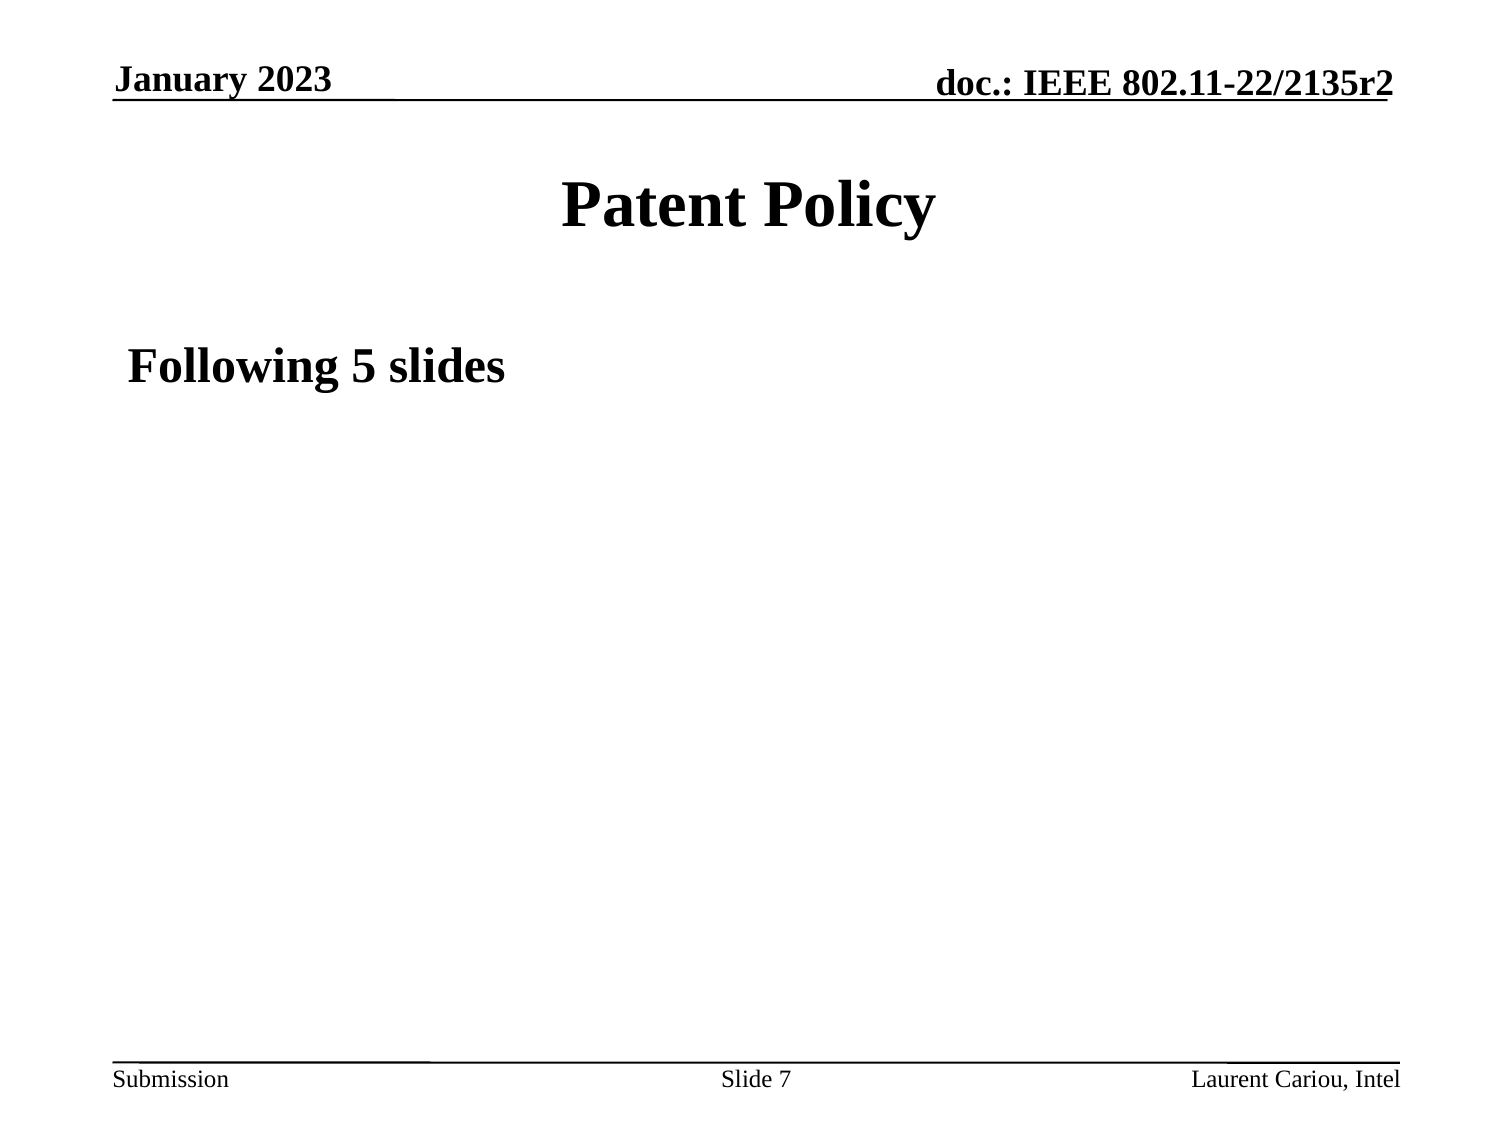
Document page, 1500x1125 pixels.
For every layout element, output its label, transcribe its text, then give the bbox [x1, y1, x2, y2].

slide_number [114, 54, 493, 100]
footer Laurent Cariou, Intel [878, 1061, 1402, 1093]
title Patent Policy [112, 112, 1388, 288]
list Following 5 slides [112, 324, 1388, 1000]
slide_number Slide 7 [712, 1061, 800, 1123]
